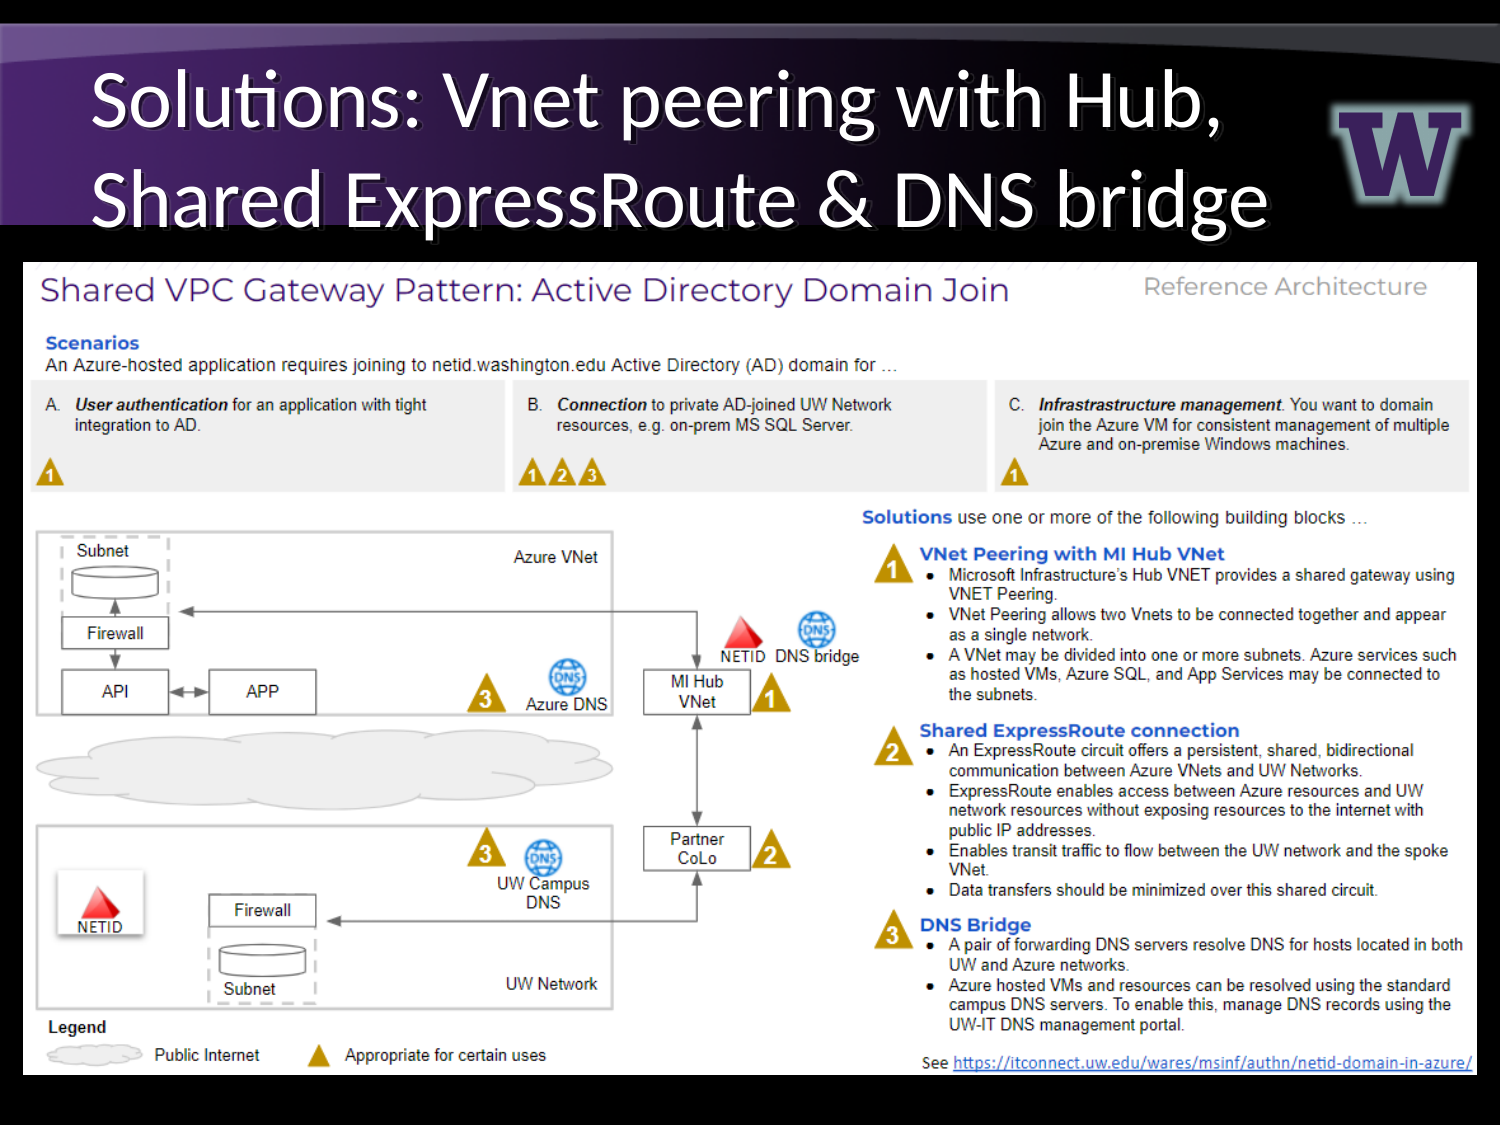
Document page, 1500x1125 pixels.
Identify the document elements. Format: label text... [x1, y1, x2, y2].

title Solutions: Vnet peering with Hub, Shared ExpressRoute & DNS bridge [74, 74, 1326, 213]
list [23, 262, 1477, 1076]
picture [0, 0, 1500, 225]
